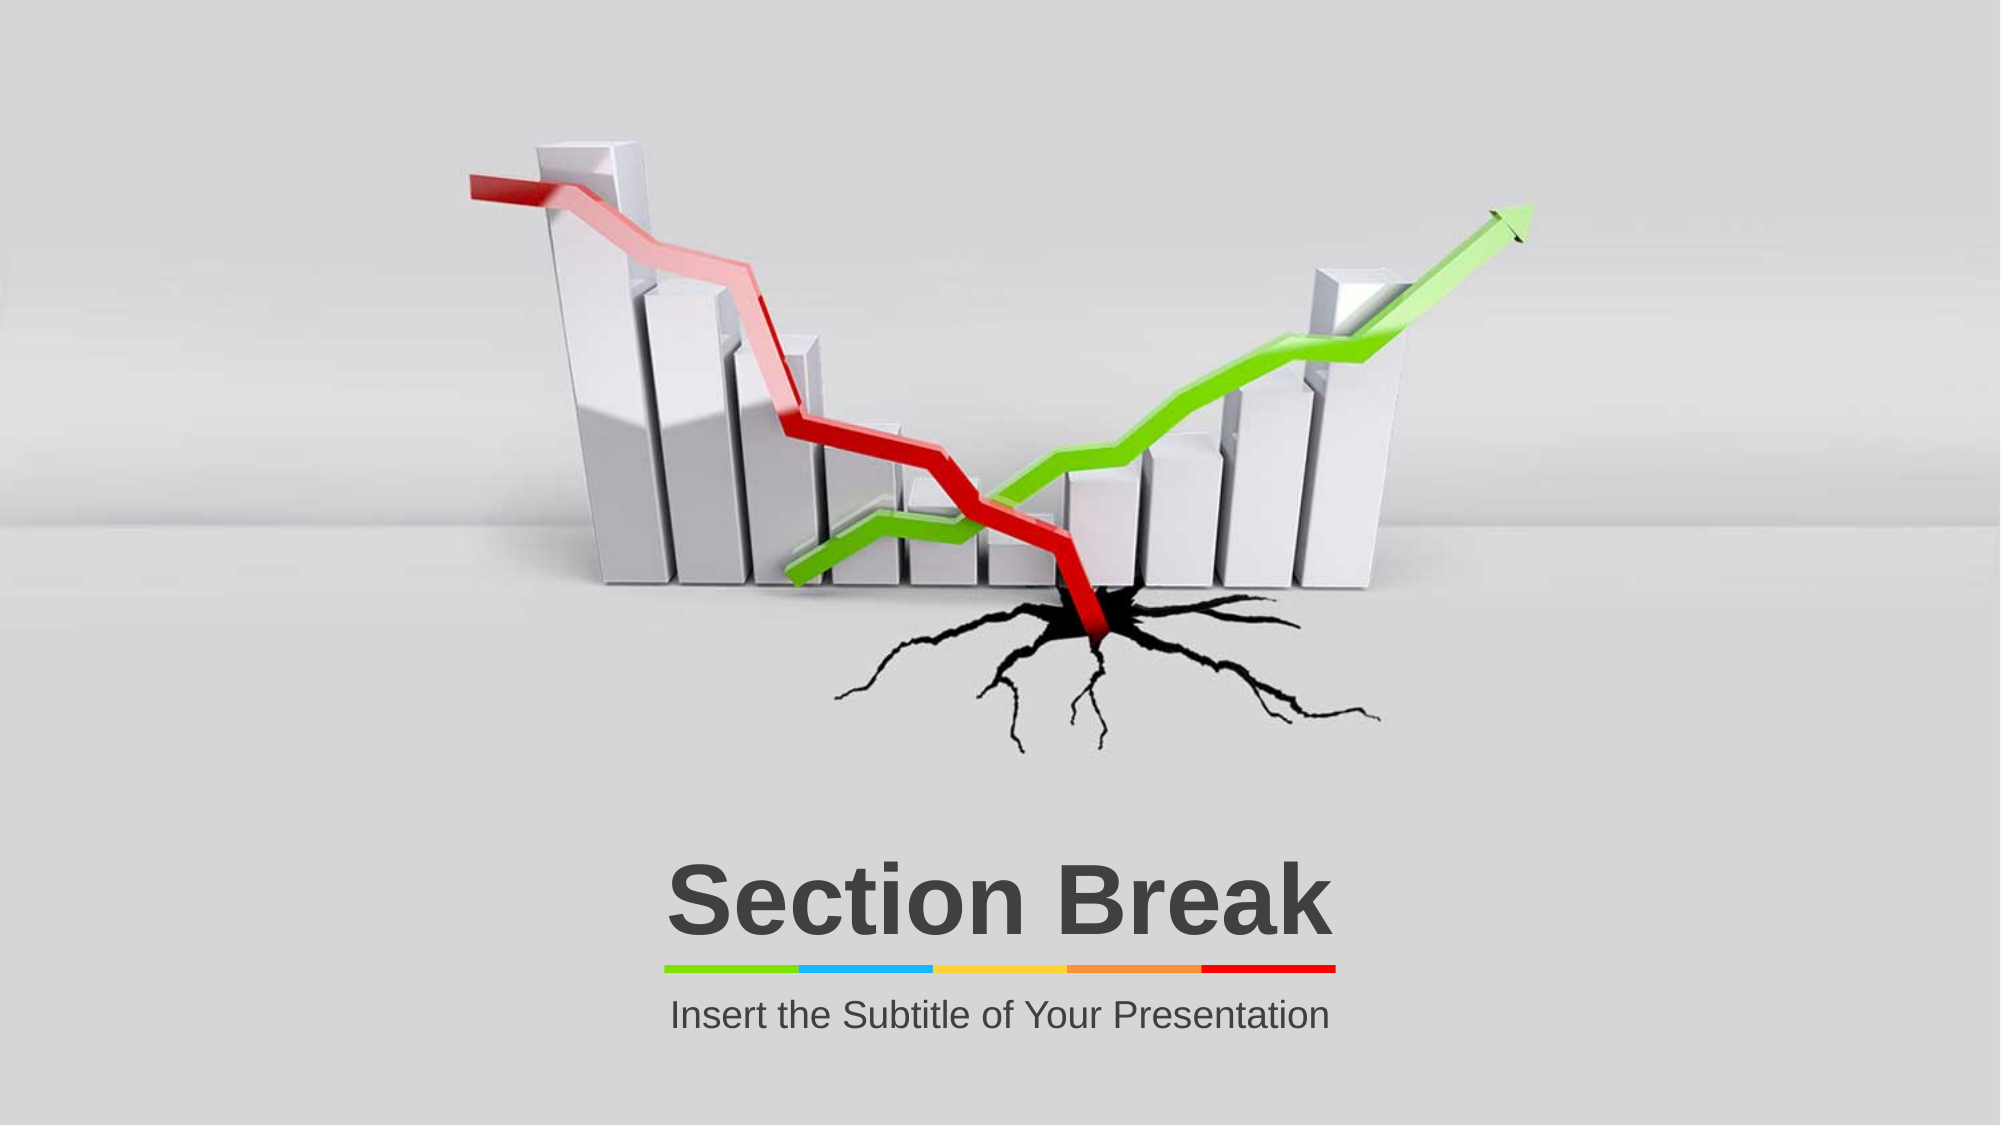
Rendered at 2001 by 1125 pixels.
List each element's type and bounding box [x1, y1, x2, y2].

text_box [0, 826, 2000, 1044]
picture [0, 0, 2001, 1125]
